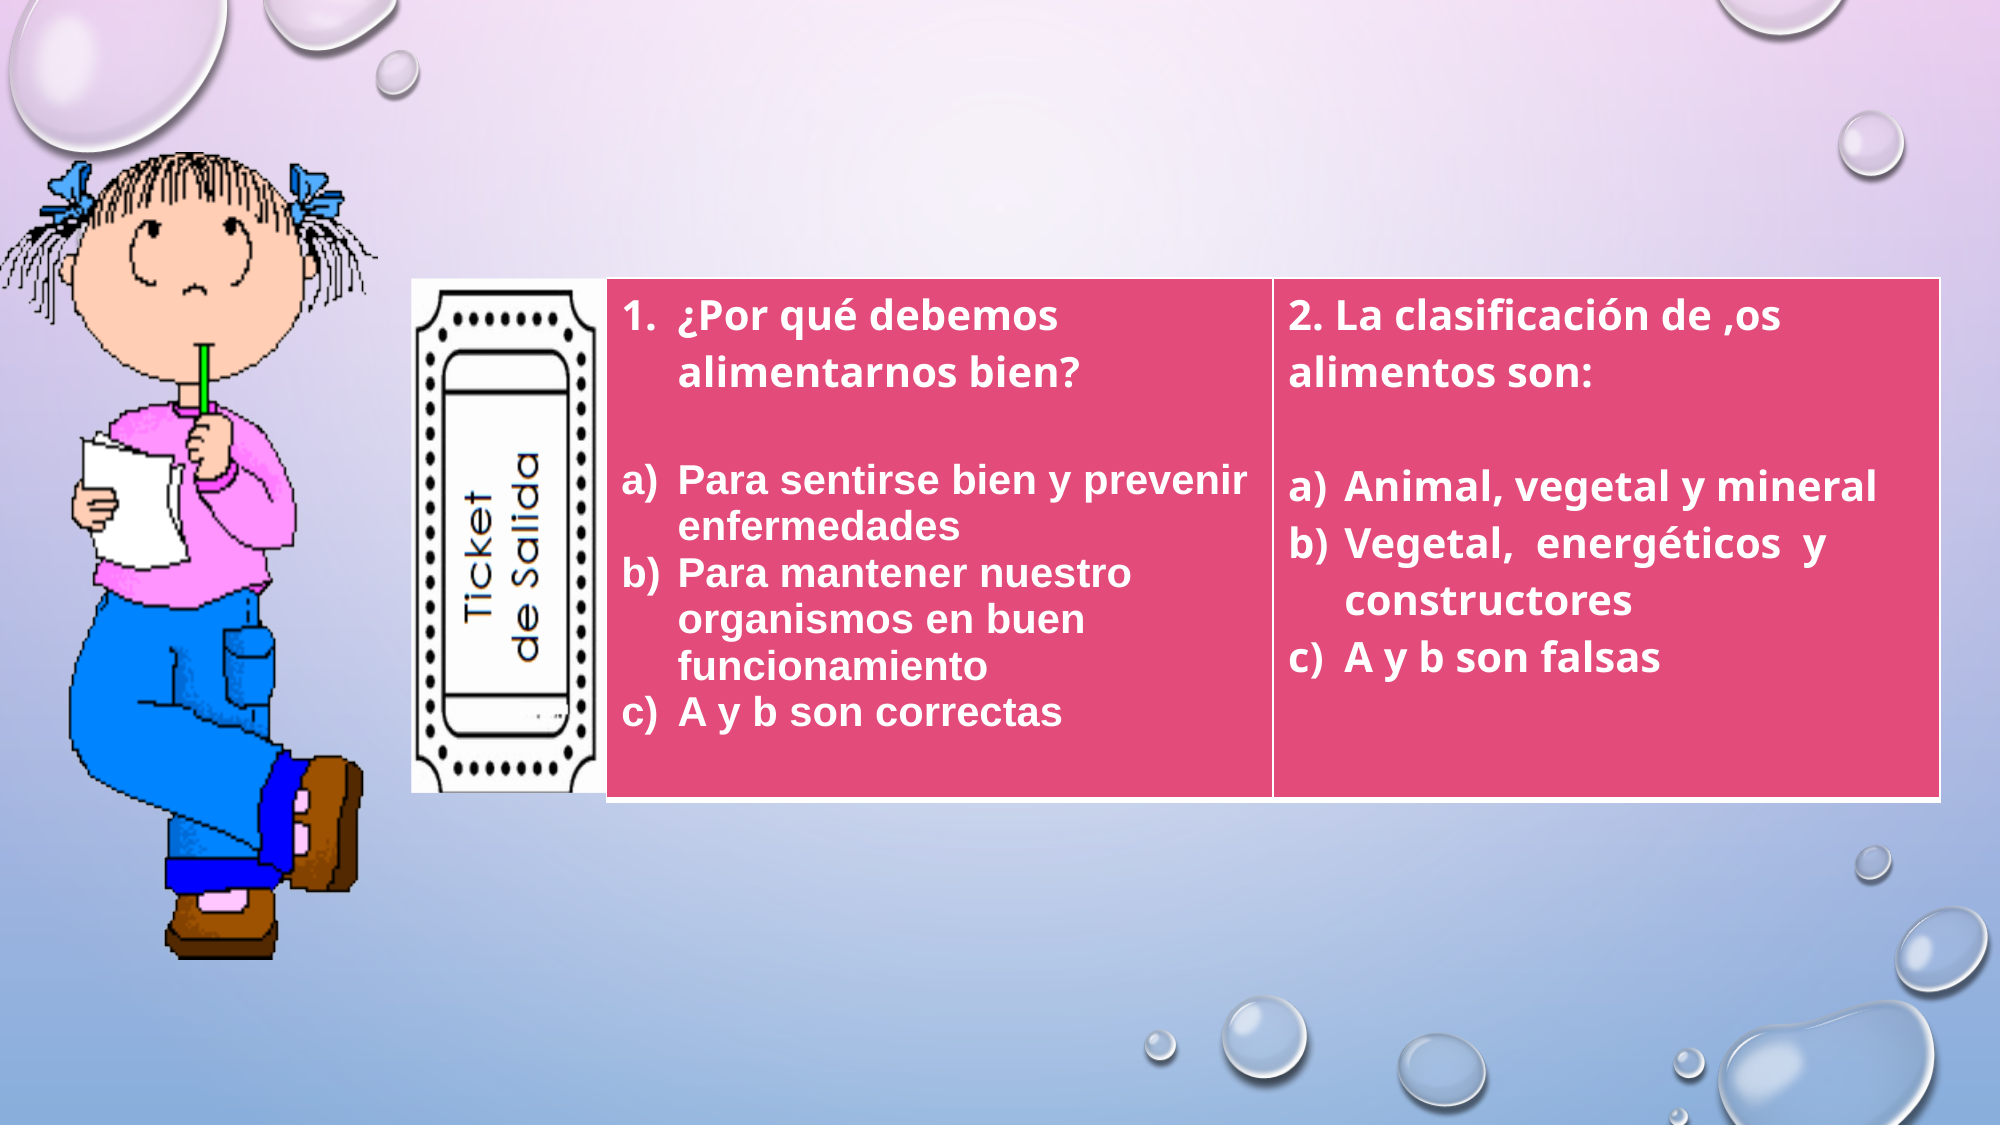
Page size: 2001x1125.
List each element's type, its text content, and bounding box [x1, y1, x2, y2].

table_header ¿Por qué debemos alimentarnos bien? Para sentirse bien y prevenir enfermedades Para mantener nuestro organismos en buen funcionamiento A y b son correctas [607, 279, 1272, 797]
picture [0, 0, 2000, 1125]
table_header 2. La clasificación de ,os alimentos son: Animal, vegetal y mineral Vegetal, energéticos y constructores A y b son falsas [1274, 279, 1939, 797]
